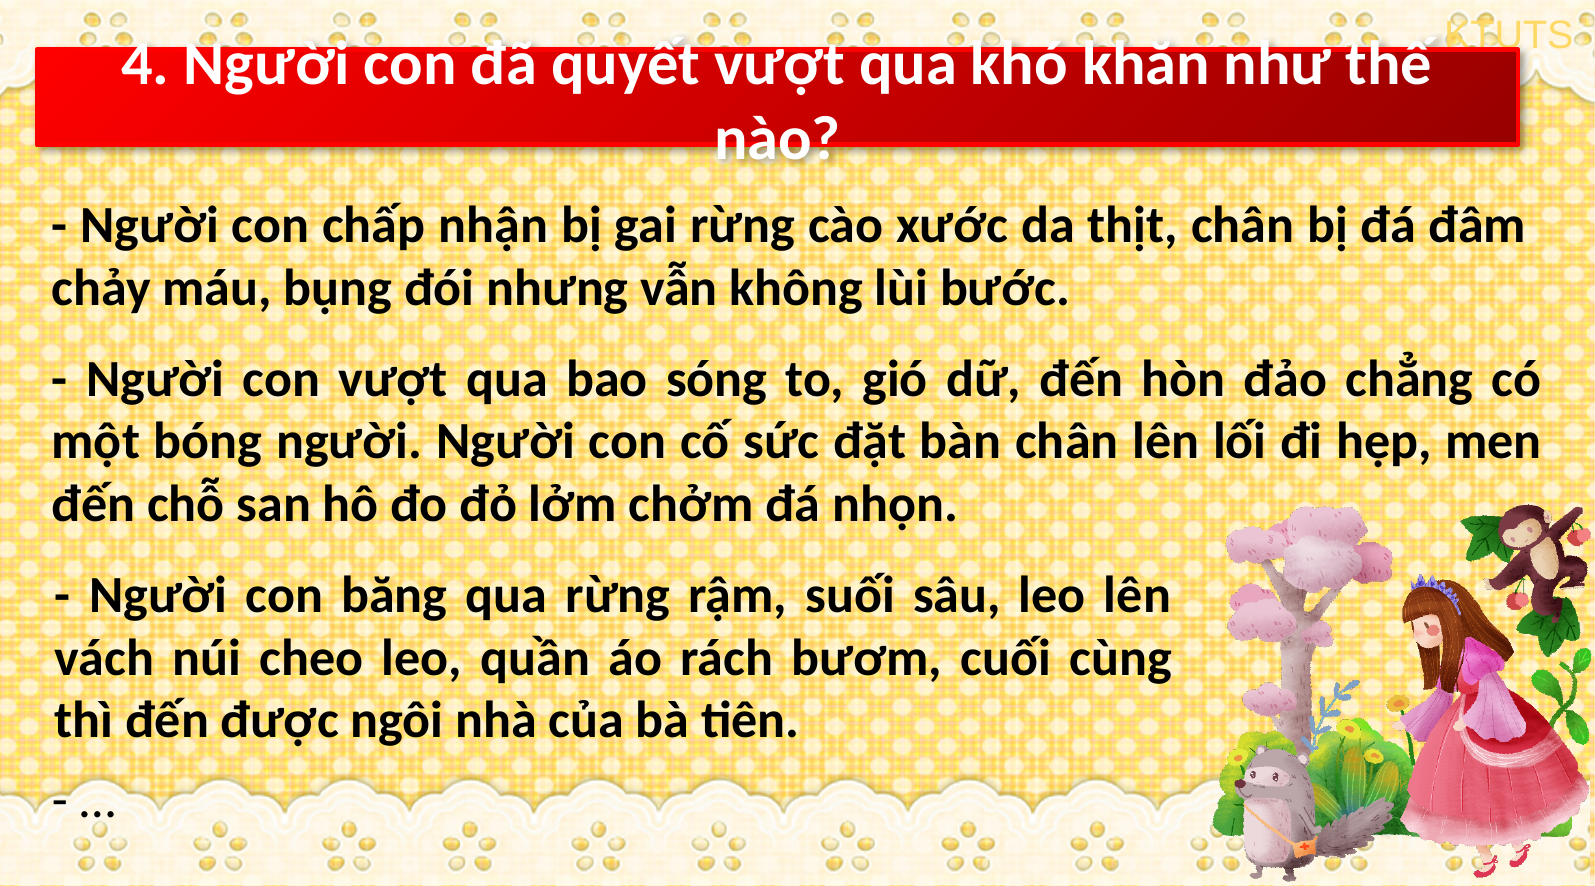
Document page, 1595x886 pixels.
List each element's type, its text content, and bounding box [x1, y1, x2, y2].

text_box - Người con vượt qua bao sóng to, gió dữ, đến hòn đảo chẳng có một bóng người. Người con cố sức đặt bàn chân lên lối đi hẹp, men đến chỗ san hô đo đỏ lởm chởm đá nhọn. [37, 336, 1558, 539]
text_box - … [37, 757, 184, 835]
text_box - Người con băng qua rừng rậm, suối sâu, leo lên vách núi cheo leo, quần áo rách bươm, cuối cùng thì đến được ngôi nhà của bà tiên. [40, 553, 1188, 756]
picture [0, 0, 1595, 886]
text_box - Người con chấp nhận bị gai rừng cào xước da thịt, chân bị đá đâm chảy máu, bụng đói nhưng vẫn không lùi bước. [37, 183, 1542, 323]
text_box 4. Người con đã quyết vượt qua khó khăn như thế nào? [37, 49, 1518, 145]
